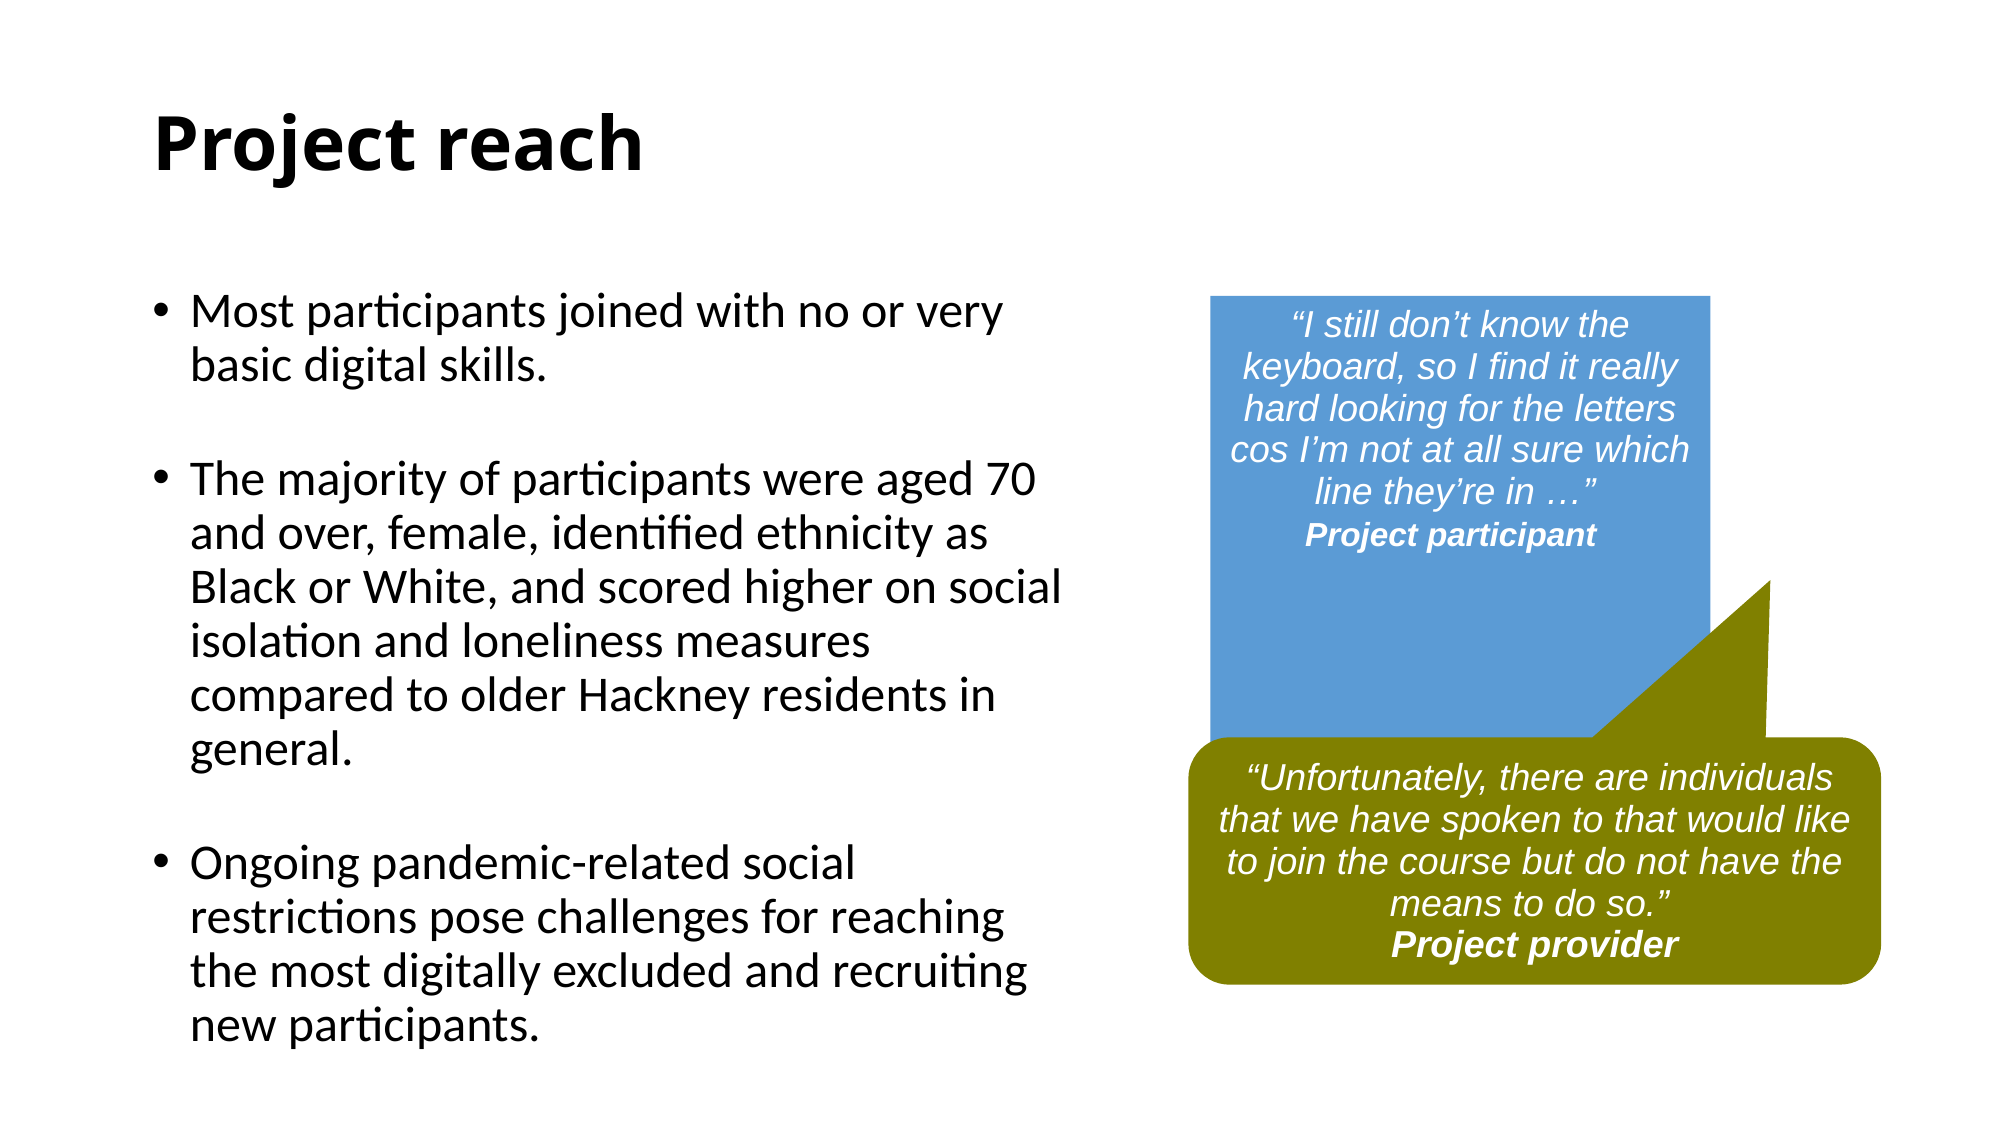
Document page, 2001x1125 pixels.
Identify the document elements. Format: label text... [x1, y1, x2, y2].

text_box “Unfortunately, there are individuals that we have spoken to that would like to join the course but do not have the means to do so.” Project provider [1188, 580, 1882, 985]
list “I still don’t know the keyboard, so I find it really hard looking for the letters cos I’m not at all sure which line they’re in …” Project participant [1210, 295, 1711, 741]
list Most participants joined with no or very basic digital skills. The majority of participants were aged 70 and over, female, identified ethnicity as Black or White, and scored higher on social isolation and loneliness measures compared to older Hackney residents in general. Ongoing pandemic-related social restrictions pose challenges for reaching the most digitally excluded and recruiting new participants. [137, 277, 1098, 992]
title Project reach [137, 37, 1863, 256]
